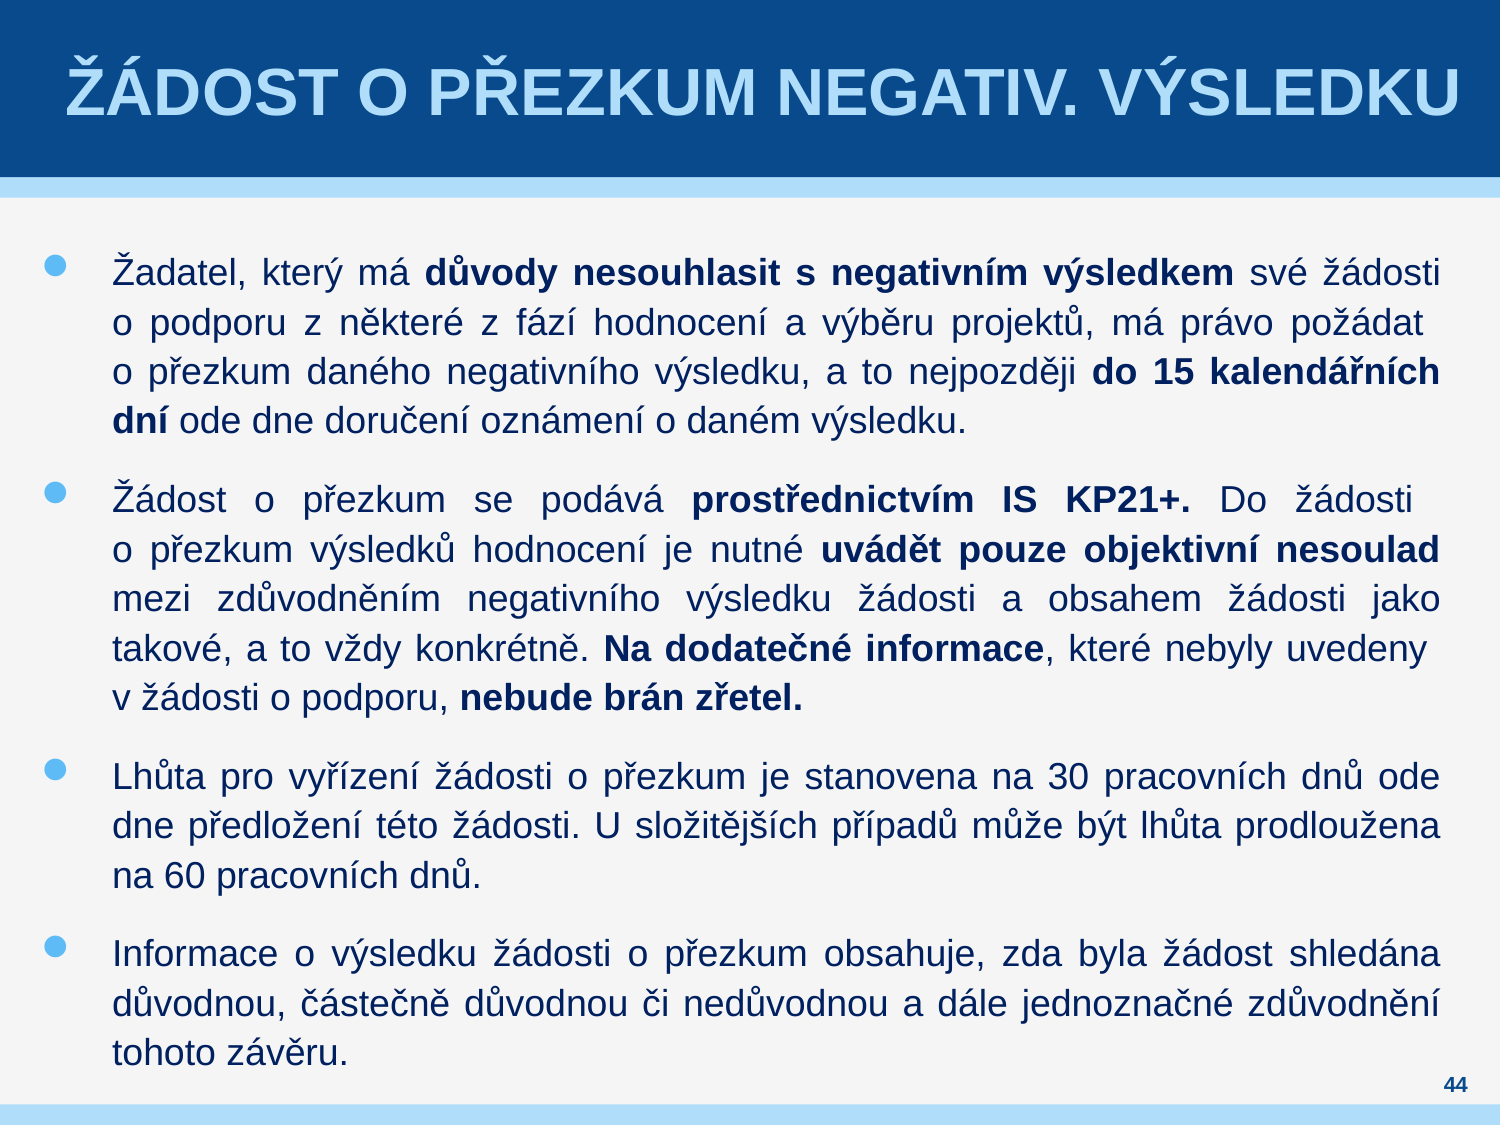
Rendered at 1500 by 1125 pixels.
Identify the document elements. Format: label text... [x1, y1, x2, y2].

title Žádost o přezkum negativ. výsledku [59, 0, 1500, 178]
list Žadatel, který má důvody nesouhlasit s negativním výsledkem své žádosti o podporu z některé z fází hodnocení a výběru projektů, má právo požádat o přezkum daného negativního výsledku, a to nejpozději do 15 kalendářních dní ode dne doručení oznámení o daném výsledku. Žádost o přezkum se podává prostřednictvím IS KP21+. Do žádosti o přezkum výsledků hodnocení je nutné uvádět pouze objektivní nesoulad mezi zdůvodněním negativního výsledku žádosti a obsahem žádosti jako takové, a to vždy konkrétně. Na dodatečné informace, které nebyly uvedeny v žádosti o podporu, nebude brán zřetel. Lhůta pro vyřízení žádosti o přezkum je stanovena na 30 pracovních dnů ode dne předložení této žádosti. U složitějších případů může být lhůta prodloužena na 60 pracovních dnů. Informace o výsledku žádosti o přezkum obsahuje, zda byla žádost shledána důvodnou, částečně důvodnou či nedůvodnou a dále jednoznačné zdůvodnění tohoto závěru. [41, 243, 1441, 1125]
slide_number 44 [1417, 1068, 1495, 1099]
